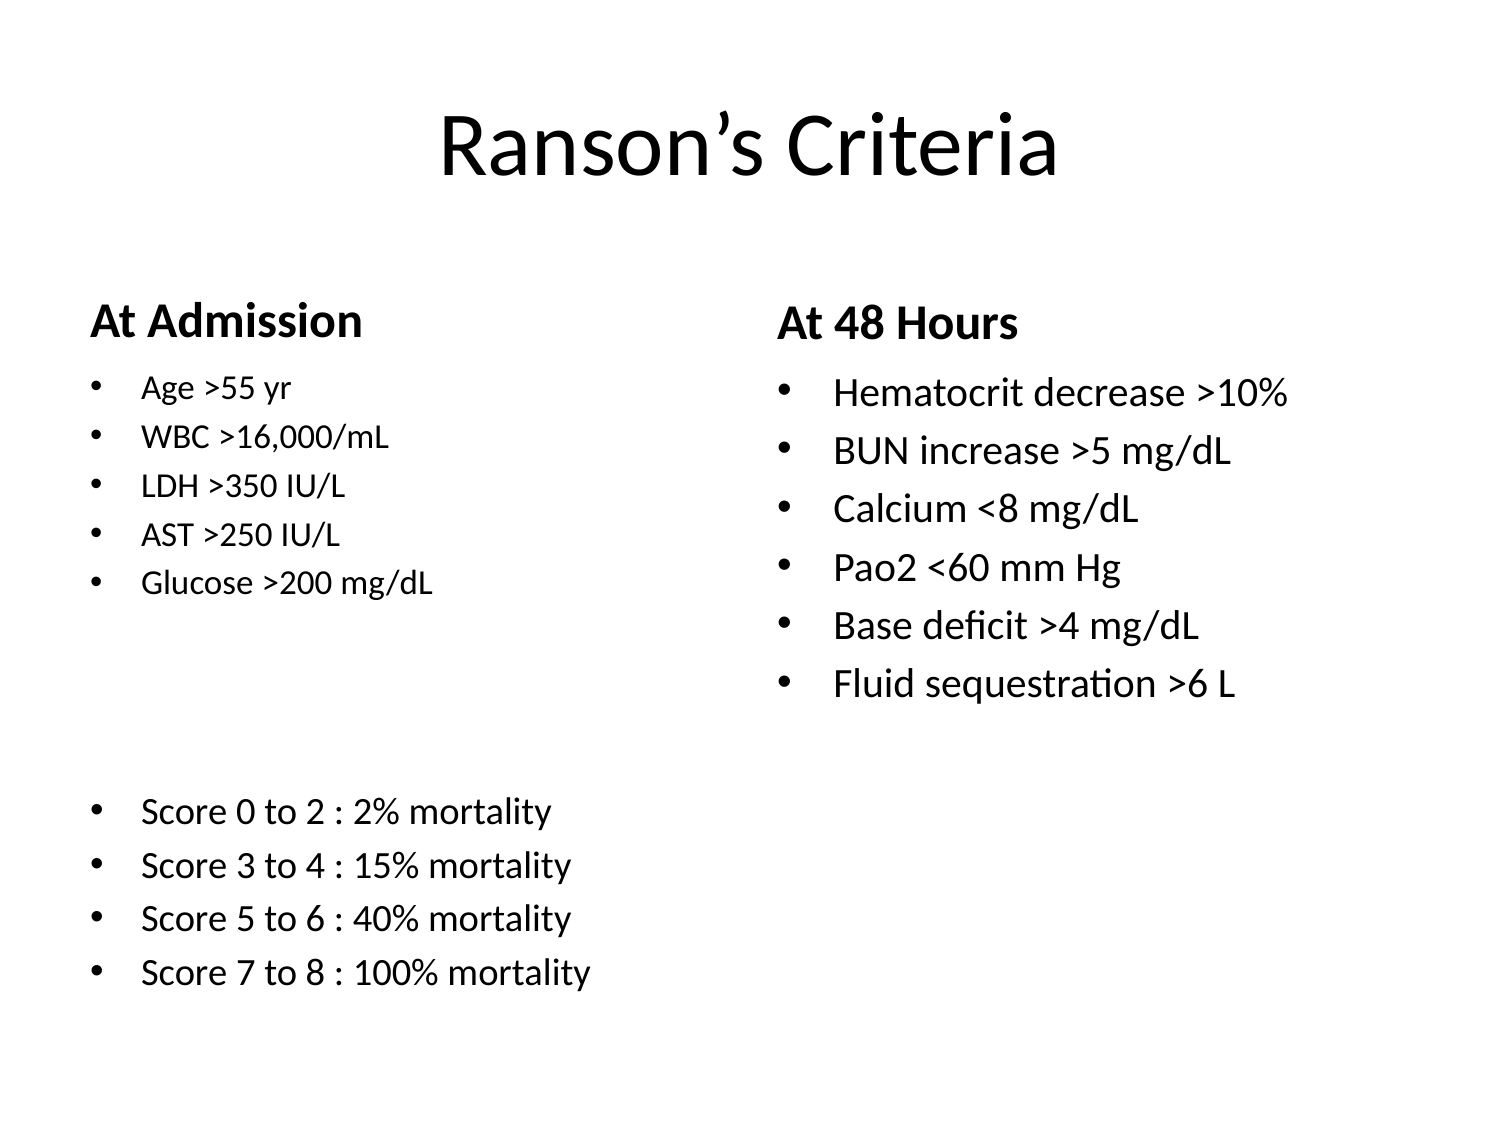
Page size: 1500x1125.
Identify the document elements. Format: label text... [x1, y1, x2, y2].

title Ranson’s Criteria [75, 45, 1425, 233]
list At 48 Hours [761, 251, 1425, 356]
list At Admission [75, 249, 738, 355]
list Age >55 yr WBC >16,000/mL LDH >350 IU/L AST >250 IU/L Glucose >200 mg/dL Score 0 to 2 : 2% mortality Score 3 to 4 : 15% mortality Score 5 to 6 : 40% mortality Score 7 to 8 : 100% mortality [75, 356, 738, 1005]
list Hematocrit decrease >10% BUN increase >5 mg/dL Calcium <8 mg/dL Pao2 <60 mm Hg Base deficit >4 mg/dL Fluid sequestration >6 L [761, 356, 1425, 1005]
